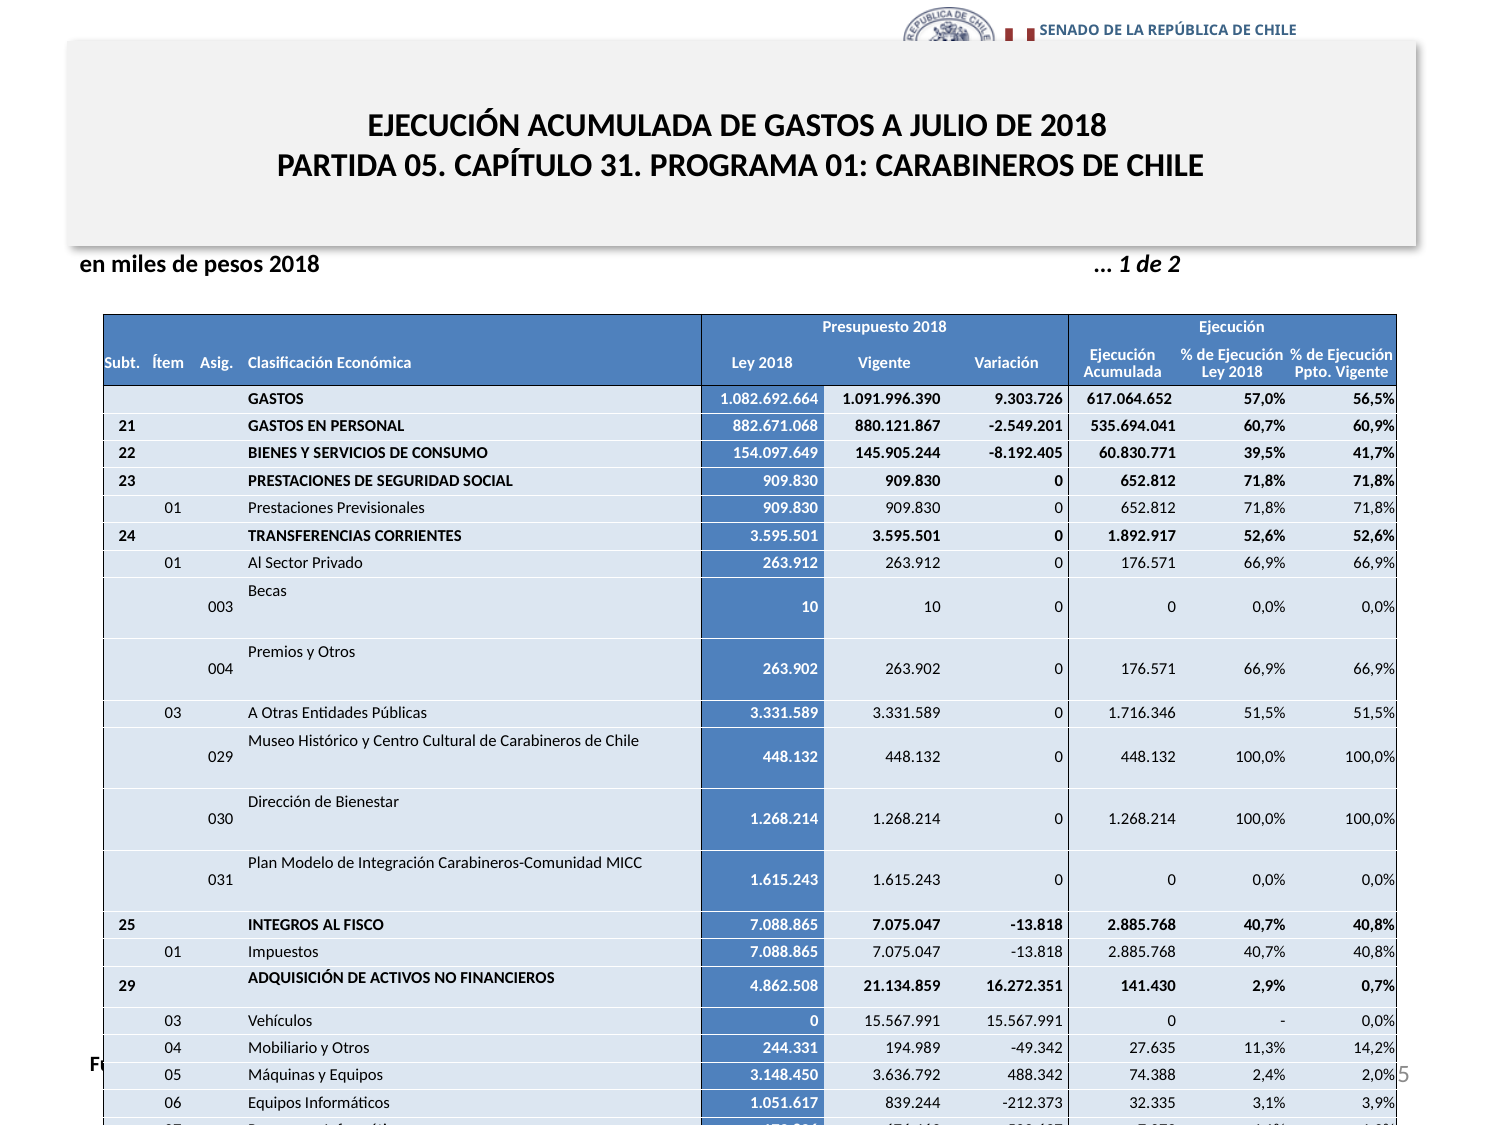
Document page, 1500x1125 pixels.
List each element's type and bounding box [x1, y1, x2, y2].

table_cell [104, 1008, 701, 1034]
table_header [104, 315, 701, 342]
text_box [64, 239, 1415, 315]
table_cell [1069, 789, 1396, 850]
table_cell [1069, 414, 1396, 440]
table_cell [104, 701, 701, 727]
table_cell [104, 967, 701, 1007]
table_cell [1069, 1090, 1396, 1117]
table_cell [1069, 851, 1396, 911]
table_cell [104, 441, 701, 467]
table_cell [1069, 441, 1396, 467]
table_cell [1069, 1118, 1396, 1125]
table_cell [1069, 468, 1396, 495]
table_cell [702, 551, 1068, 577]
table_cell [702, 939, 1068, 966]
table_cell [702, 523, 1068, 550]
table_cell [104, 1063, 701, 1089]
table_cell [104, 342, 701, 385]
table_cell [702, 789, 1068, 850]
slide_number [1397, 1042, 1425, 1103]
table_cell [104, 496, 701, 522]
table_cell [1069, 551, 1396, 577]
table_cell [104, 551, 701, 577]
table_cell [104, 414, 701, 440]
table_cell [702, 468, 1068, 495]
table_cell [104, 1090, 701, 1117]
table_cell [702, 728, 1068, 788]
table_cell [702, 639, 1068, 700]
title [67, 41, 1415, 246]
table_cell [702, 1035, 1068, 1062]
table_cell [104, 912, 701, 938]
picture [903, 7, 997, 41]
table_cell [702, 496, 1068, 522]
table_cell [702, 386, 1068, 413]
table_cell [1069, 639, 1396, 700]
table_cell [1069, 578, 1396, 638]
table_cell [104, 639, 701, 700]
table_cell [702, 1090, 1068, 1117]
table_cell [1069, 496, 1396, 522]
table_header [1069, 315, 1396, 342]
table_cell [104, 468, 701, 495]
table_cell [1069, 386, 1396, 413]
table_cell [104, 939, 701, 966]
table_cell [702, 851, 1068, 911]
table_cell [104, 386, 701, 413]
table_header [702, 315, 1068, 342]
table_cell [702, 1008, 1068, 1034]
table_cell [104, 851, 701, 911]
table_cell [1069, 939, 1396, 966]
table_cell [702, 1118, 1068, 1125]
table_cell [1069, 701, 1396, 727]
table_cell [1069, 912, 1396, 938]
table_cell [104, 523, 701, 550]
table_cell [104, 1118, 701, 1125]
table_cell [1069, 1035, 1396, 1062]
table_cell [702, 414, 1068, 440]
table_cell [104, 578, 701, 638]
table_cell [702, 701, 1068, 727]
table_cell [1069, 523, 1396, 550]
table_cell [104, 789, 701, 850]
table_cell [702, 578, 1068, 638]
table_cell [702, 912, 1068, 938]
table_cell [702, 1063, 1068, 1089]
table_cell [1069, 342, 1396, 385]
table_cell [104, 1035, 701, 1062]
table_cell [702, 967, 1068, 1007]
table_cell [104, 728, 701, 788]
table_cell [1069, 967, 1396, 1007]
table_cell [1069, 728, 1396, 788]
table_cell [1069, 1008, 1396, 1034]
table_cell [702, 441, 1068, 467]
table_cell [1069, 1063, 1396, 1089]
table_cell [702, 342, 1068, 385]
